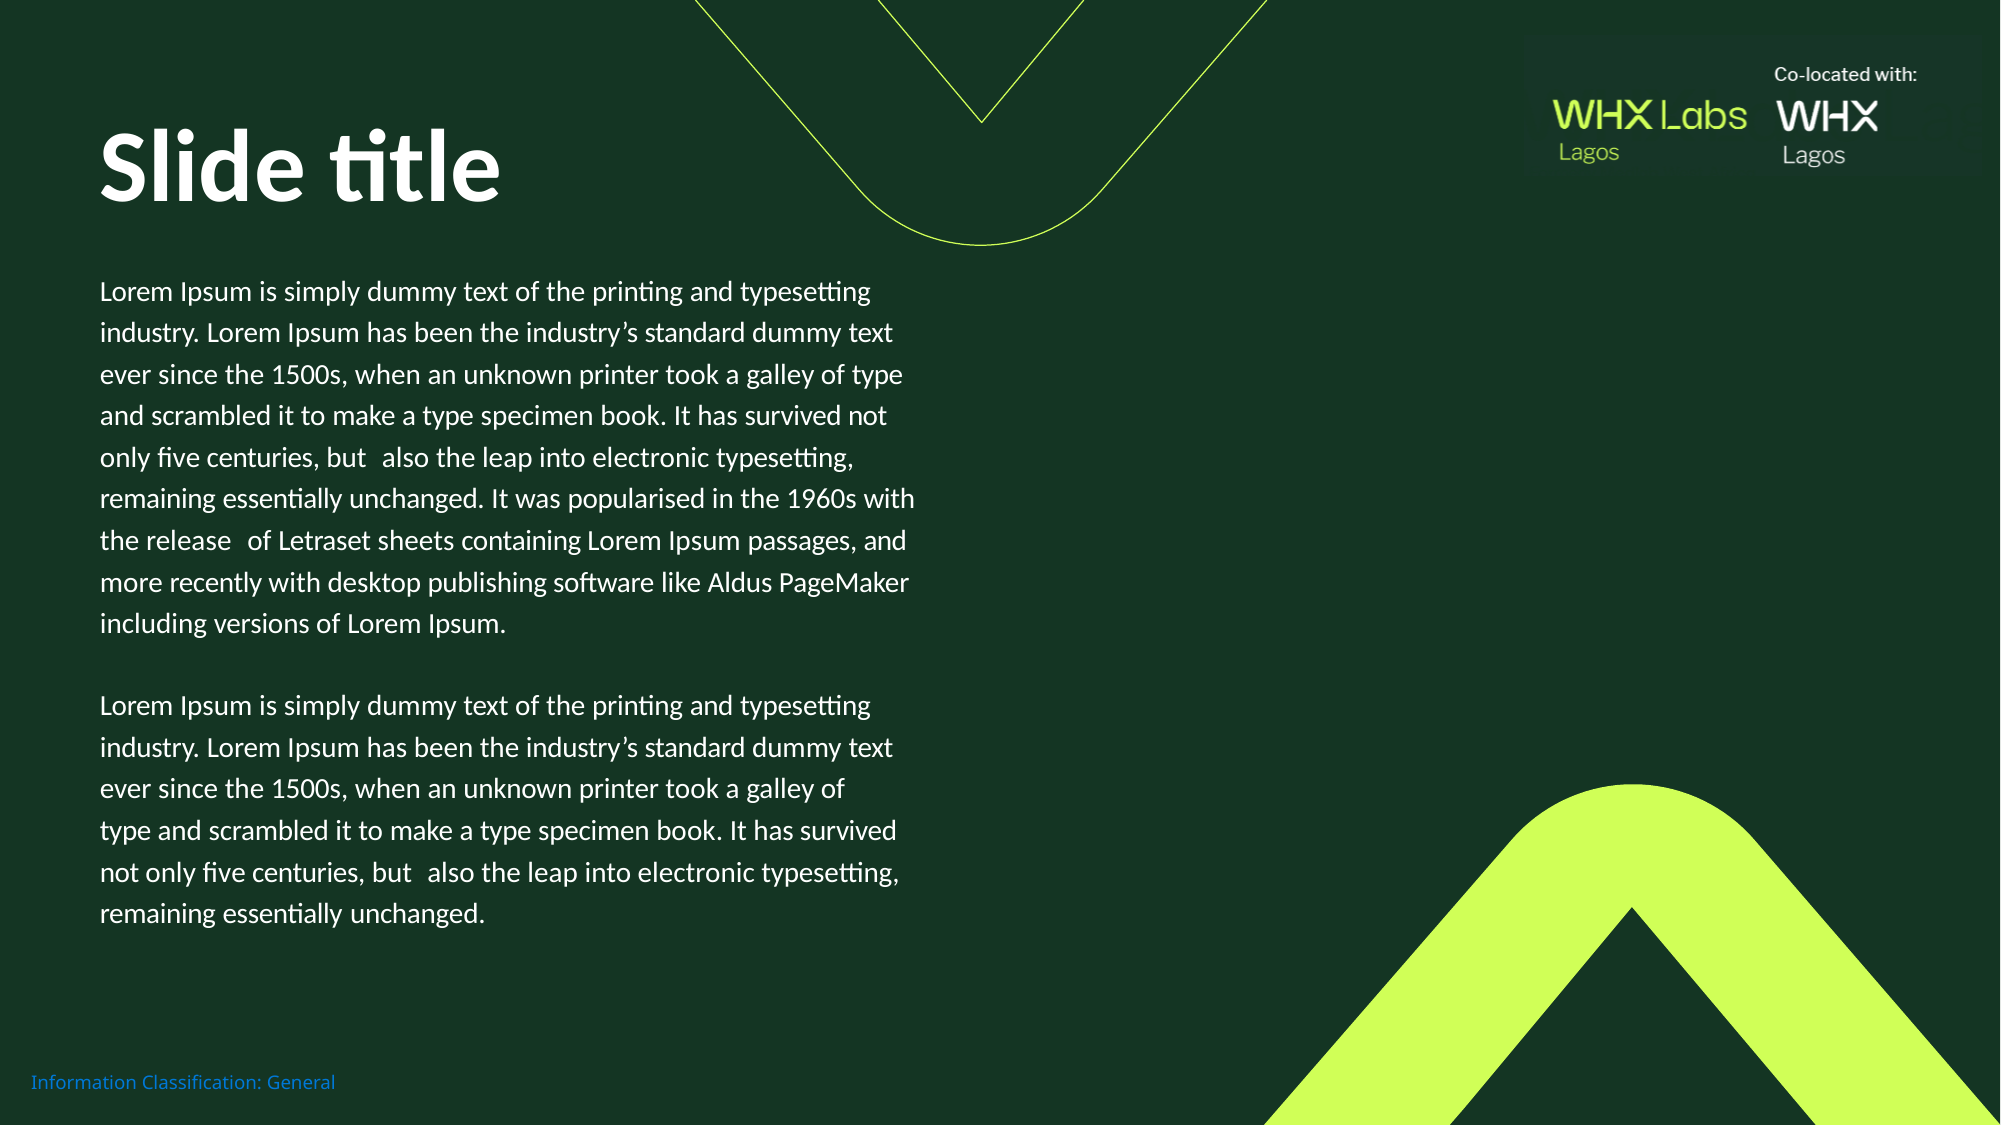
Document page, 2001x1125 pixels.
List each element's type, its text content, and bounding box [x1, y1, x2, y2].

picture [1524, 35, 1983, 177]
text_box [695, 0, 1267, 246]
text_box [1264, 784, 2000, 1125]
title Slide title [97, 96, 524, 287]
list Lorem Ipsum is simply dummy text of the printing and typesetting industry. Lorem Ipsum has been the industry’s standard dummy text ever since the 1500s, when an unknown printer took a galley of type and scrambled it to make a type specimen book. It has survived not only five centuries, but also the leap into electronic typesetting, remaining essentially unchanged. It was popularised in the 1960s with the release of Letraset sheets containing Lorem Ipsum passages, and more recently with desktop publishing software like Aldus PageMaker including versions of Lorem Ipsum. Lorem Ipsum is simply dummy text of the printing and typesetting industry. Lorem Ipsum has been the industry’s standard dummy text ever since the 1500s, when an unknown printer took a galley of type and scrambled it to make a type specimen book. It has survived not only five centuries, but also the leap into electronic typesetting, remaining essentially unchanged. [97, 263, 924, 930]
